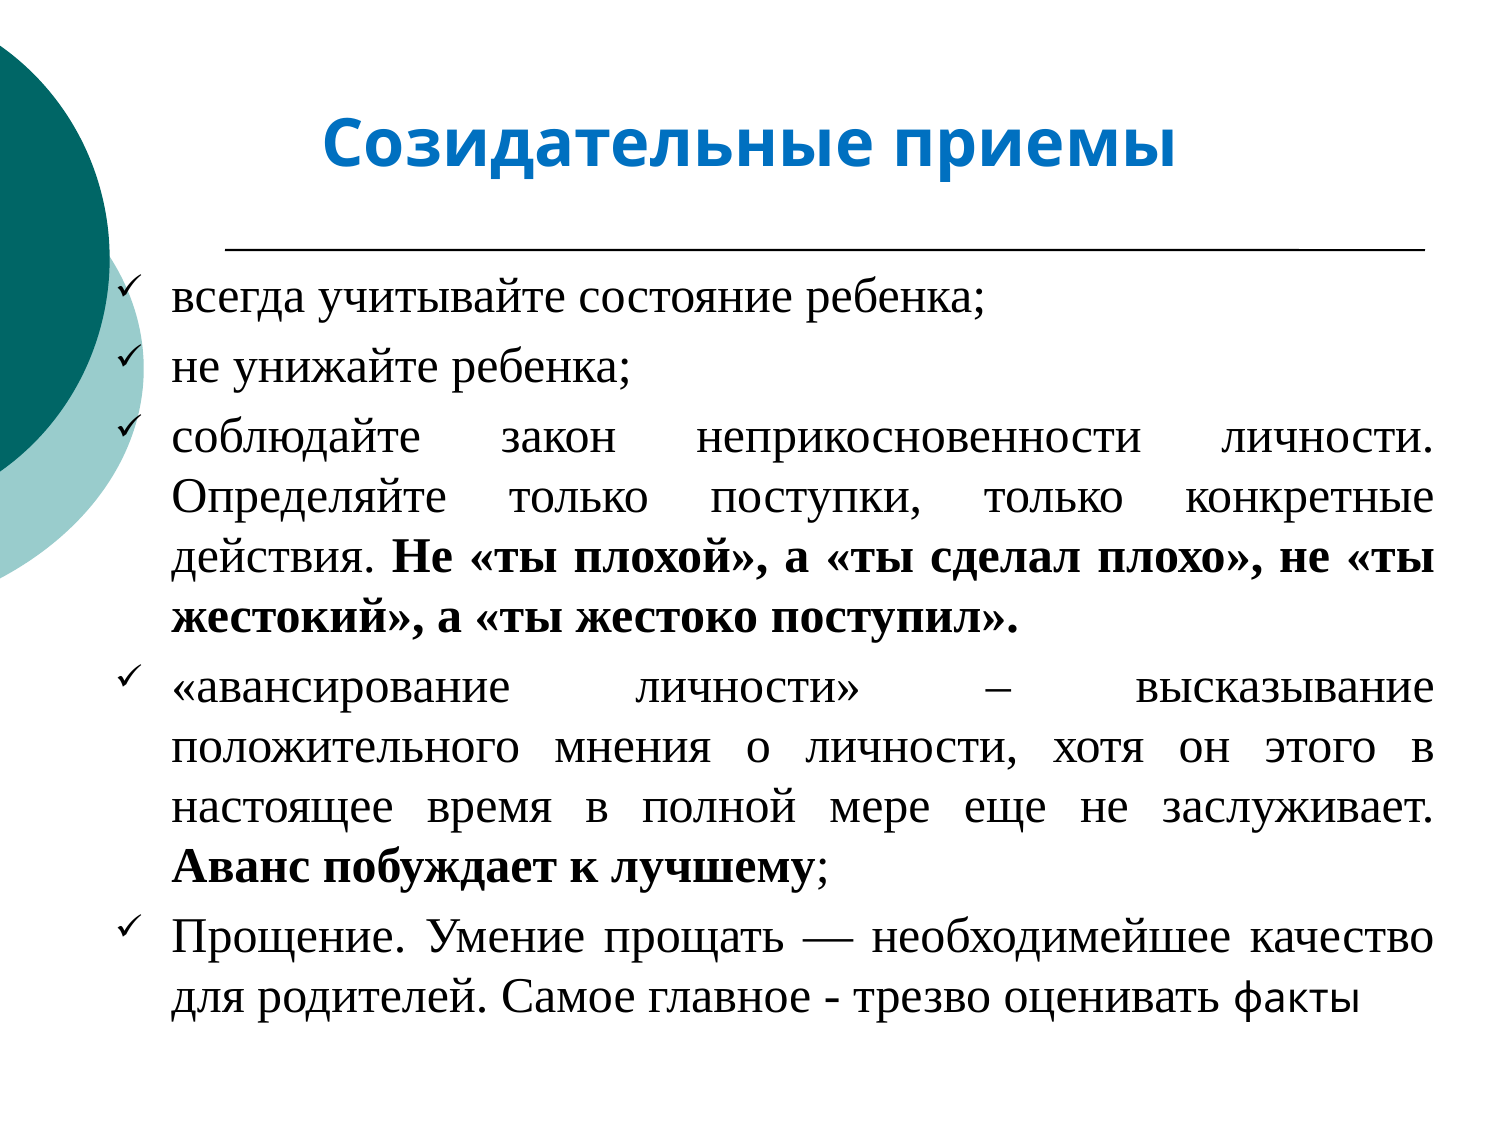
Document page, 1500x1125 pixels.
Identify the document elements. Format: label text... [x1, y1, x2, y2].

list всегда учитывайте состояние ребенка; не унижайте ребенка; соблюдайте закон неприкосновенности личности. Определяйте только поступки, только конкретные действия. Не «ты плохой», а «ты сделал плохо», не «ты жестокий», а «ты жестоко поступил». «авансирование личности» – высказывание положительного мнения о личности, хотя он этого в настоящее время в полной мере еще не заслуживает. Аванс побуждает к лучшему; Прощение. Умение прощать — необходимейшее качество для родителей. Самое главное - трезво оценивать факты. [100, 255, 1451, 1034]
title Созидательные приемы [74, 24, 1426, 188]
